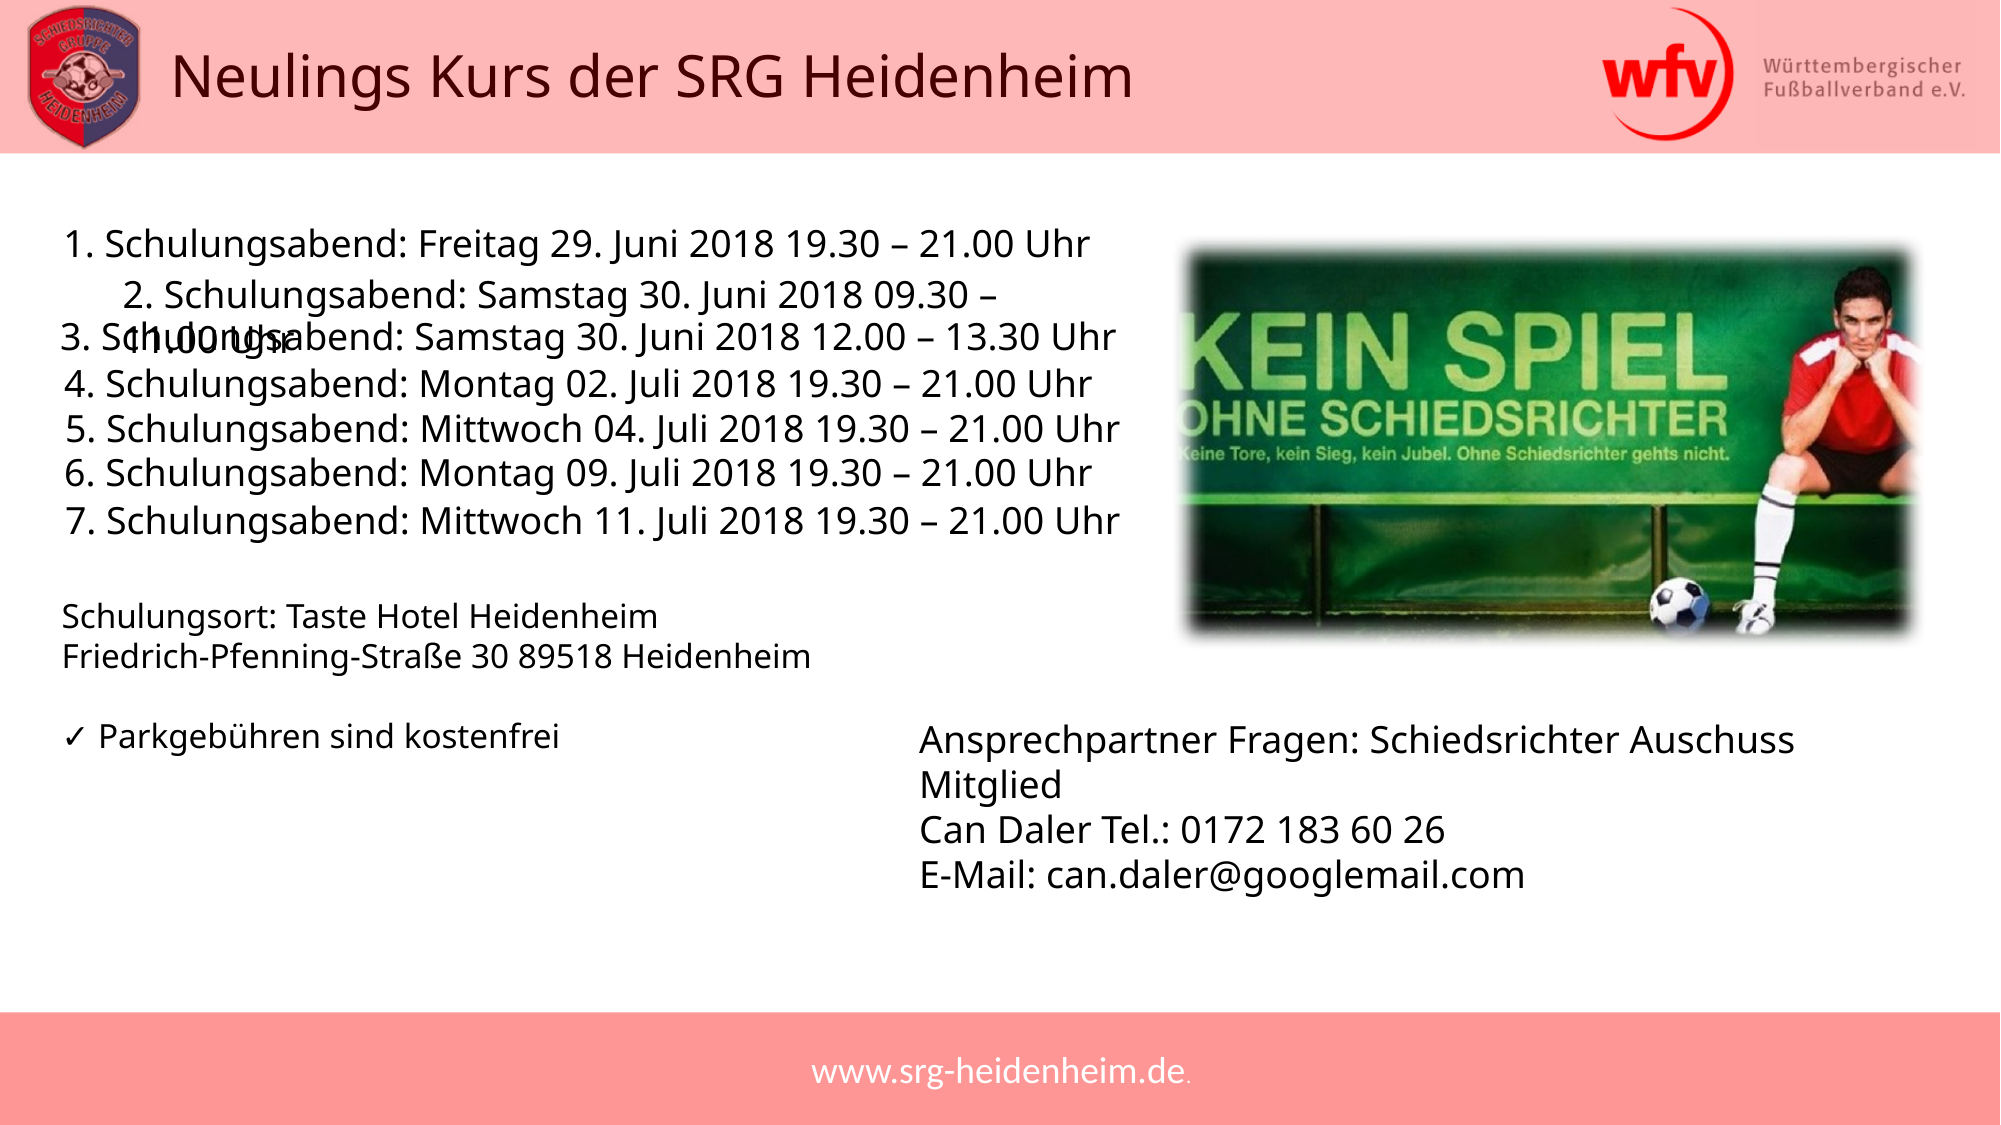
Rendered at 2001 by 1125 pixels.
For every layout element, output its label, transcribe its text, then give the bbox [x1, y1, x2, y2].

text_box 5. Schulungsabend: Mittwoch 04. Juli 2018 19.30 – 21.00 Uhr [50, 397, 1136, 458]
picture [24, 3, 144, 153]
text_box 6. Schulungsabend: Montag 09. Juli 2018 19.30 – 21.00 Uhr [49, 441, 1109, 502]
picture [1171, 233, 1926, 650]
text_box [0, 0, 2000, 154]
text_box www.srg-heidenheim.de. [0, 1011, 2000, 1125]
text_box 3. Schulungsabend: Samstag 30. Juni 2018 12.00 – 13.30 Uhr [45, 305, 1133, 365]
text_box 4. Schulungsabend: Montag 02. Juli 2018 19.30 – 21.00 Uhr [49, 352, 1109, 412]
text_box 7. Schulungsabend: Mittwoch 11. Juli 2018 19.30 – 21.00 Uhr [50, 489, 1136, 550]
text_box 1. Schulungsabend: Freitag 29. Juni 2018 19.30 – 21.00 Uhr [48, 212, 1107, 273]
text_box 2. Schulungsabend: Samstag 30. Juni 2018 09.30 – 11.00 Uhr [107, 263, 1079, 305]
text_box Ansprechpartner Fragen: Schiedsrichter Auschuss Mitglied Can Daler Tel.: 0172 183 60 26 E-Mail: can.daler@googlemail.com [904, 708, 1905, 904]
picture [1589, 0, 1976, 149]
text_box Schulungsort: Taste Hotel Heidenheim Friedrich-Pfenning-Straße 30 89518 Heidenheim ✓ Parkgebühren sind kostenfrei [46, 588, 1047, 763]
